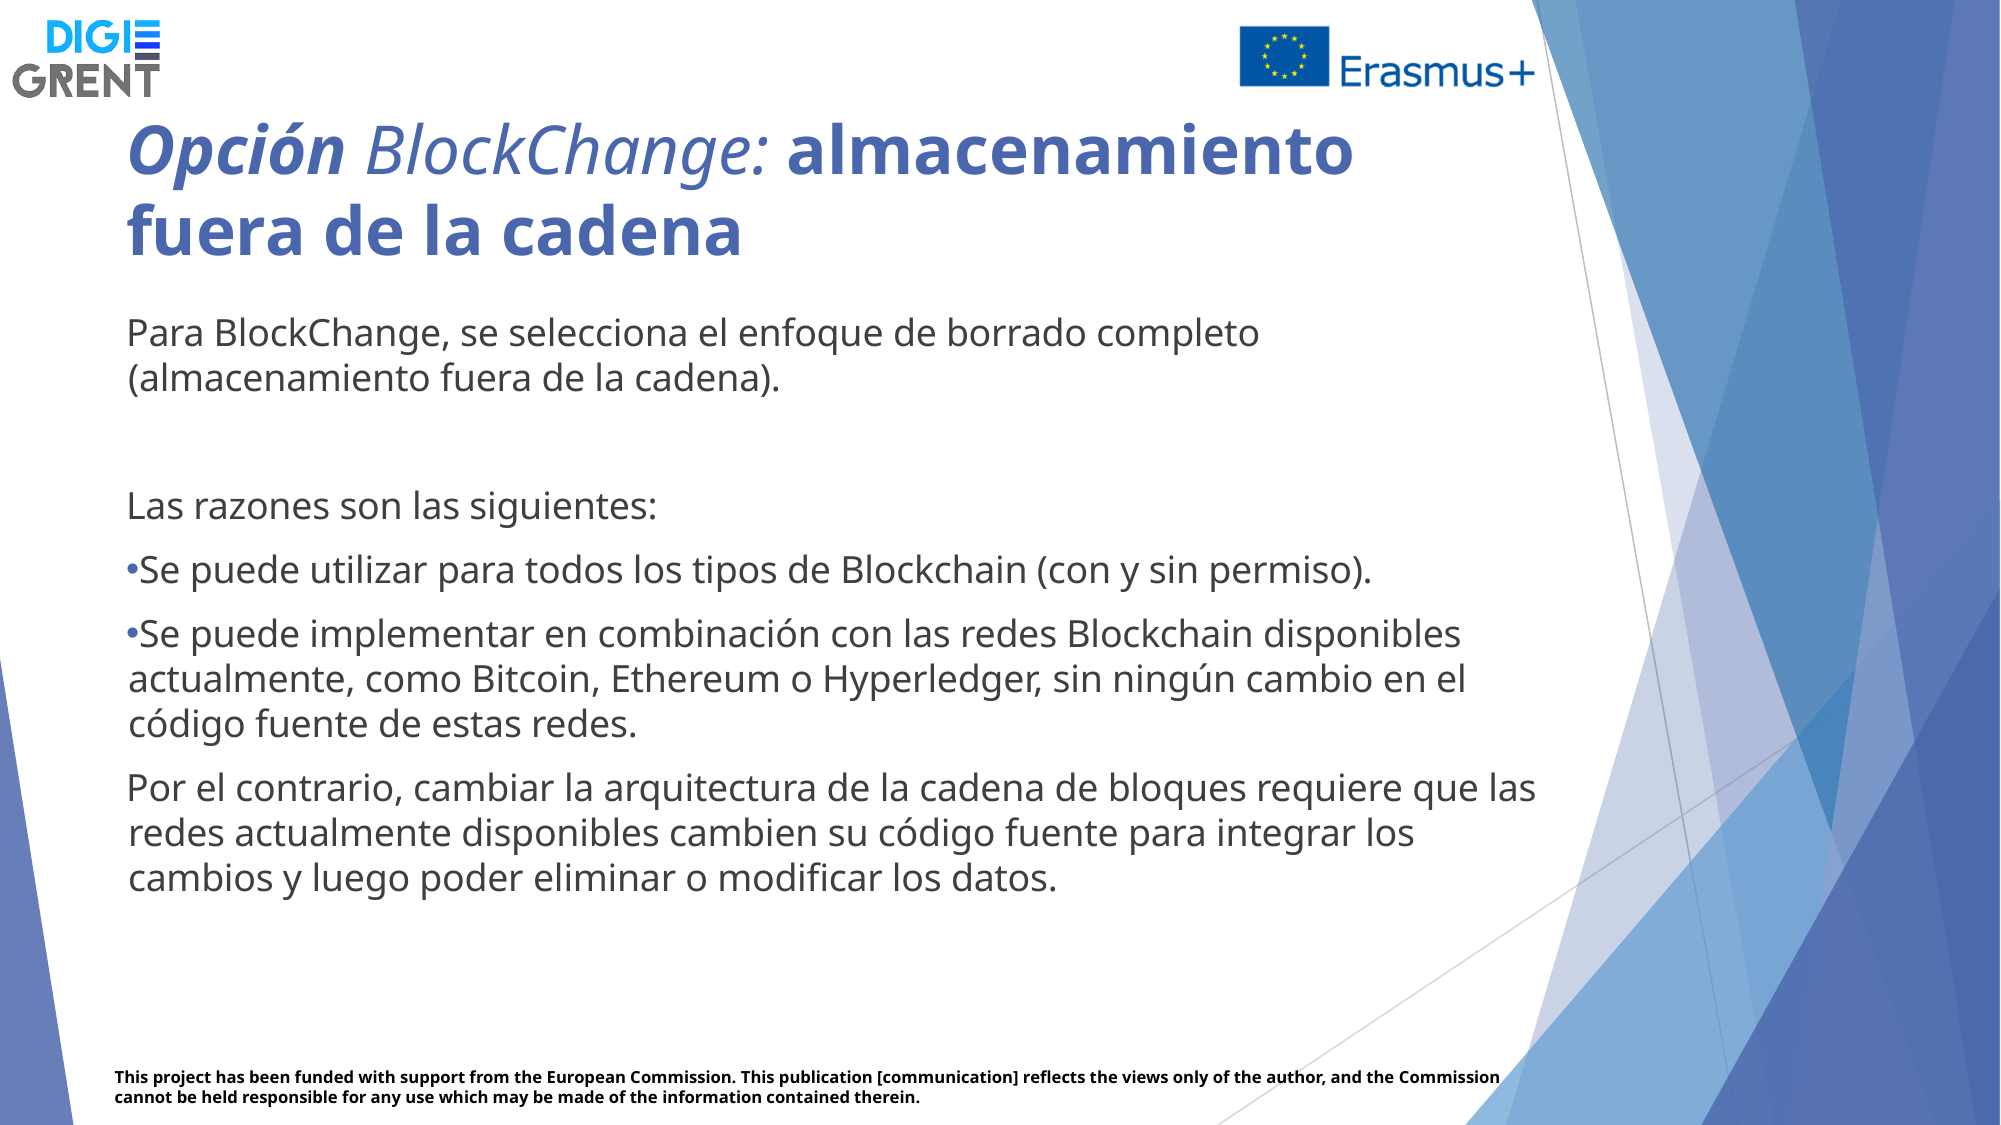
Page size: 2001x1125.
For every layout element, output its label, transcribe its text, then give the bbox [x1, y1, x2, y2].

list Para BlockChange, se selecciona el enfoque de borrado completo (almacenamiento fuera de la cadena). Las razones son las siguientes: Se puede utilizar para todos los tipos de Blockchain (con y sin permiso). Se puede implementar en combinación con las redes Blockchain disponibles actualmente, como Bitcoin, Ethereum o Hyperledger, sin ningún cambio en el código fuente de estas redes. Por el contrario, cambiar la arquitectura de la cadena de bloques requiere que las redes actualmente disponibles cambien su código fuente para integrar los cambios y luego poder eliminar o modificar los datos. [111, 301, 1566, 1034]
picture [1236, 24, 1537, 91]
picture [9, 15, 169, 100]
title Opción BlockChange: almacenamiento fuera de la cadena [111, 99, 1522, 279]
